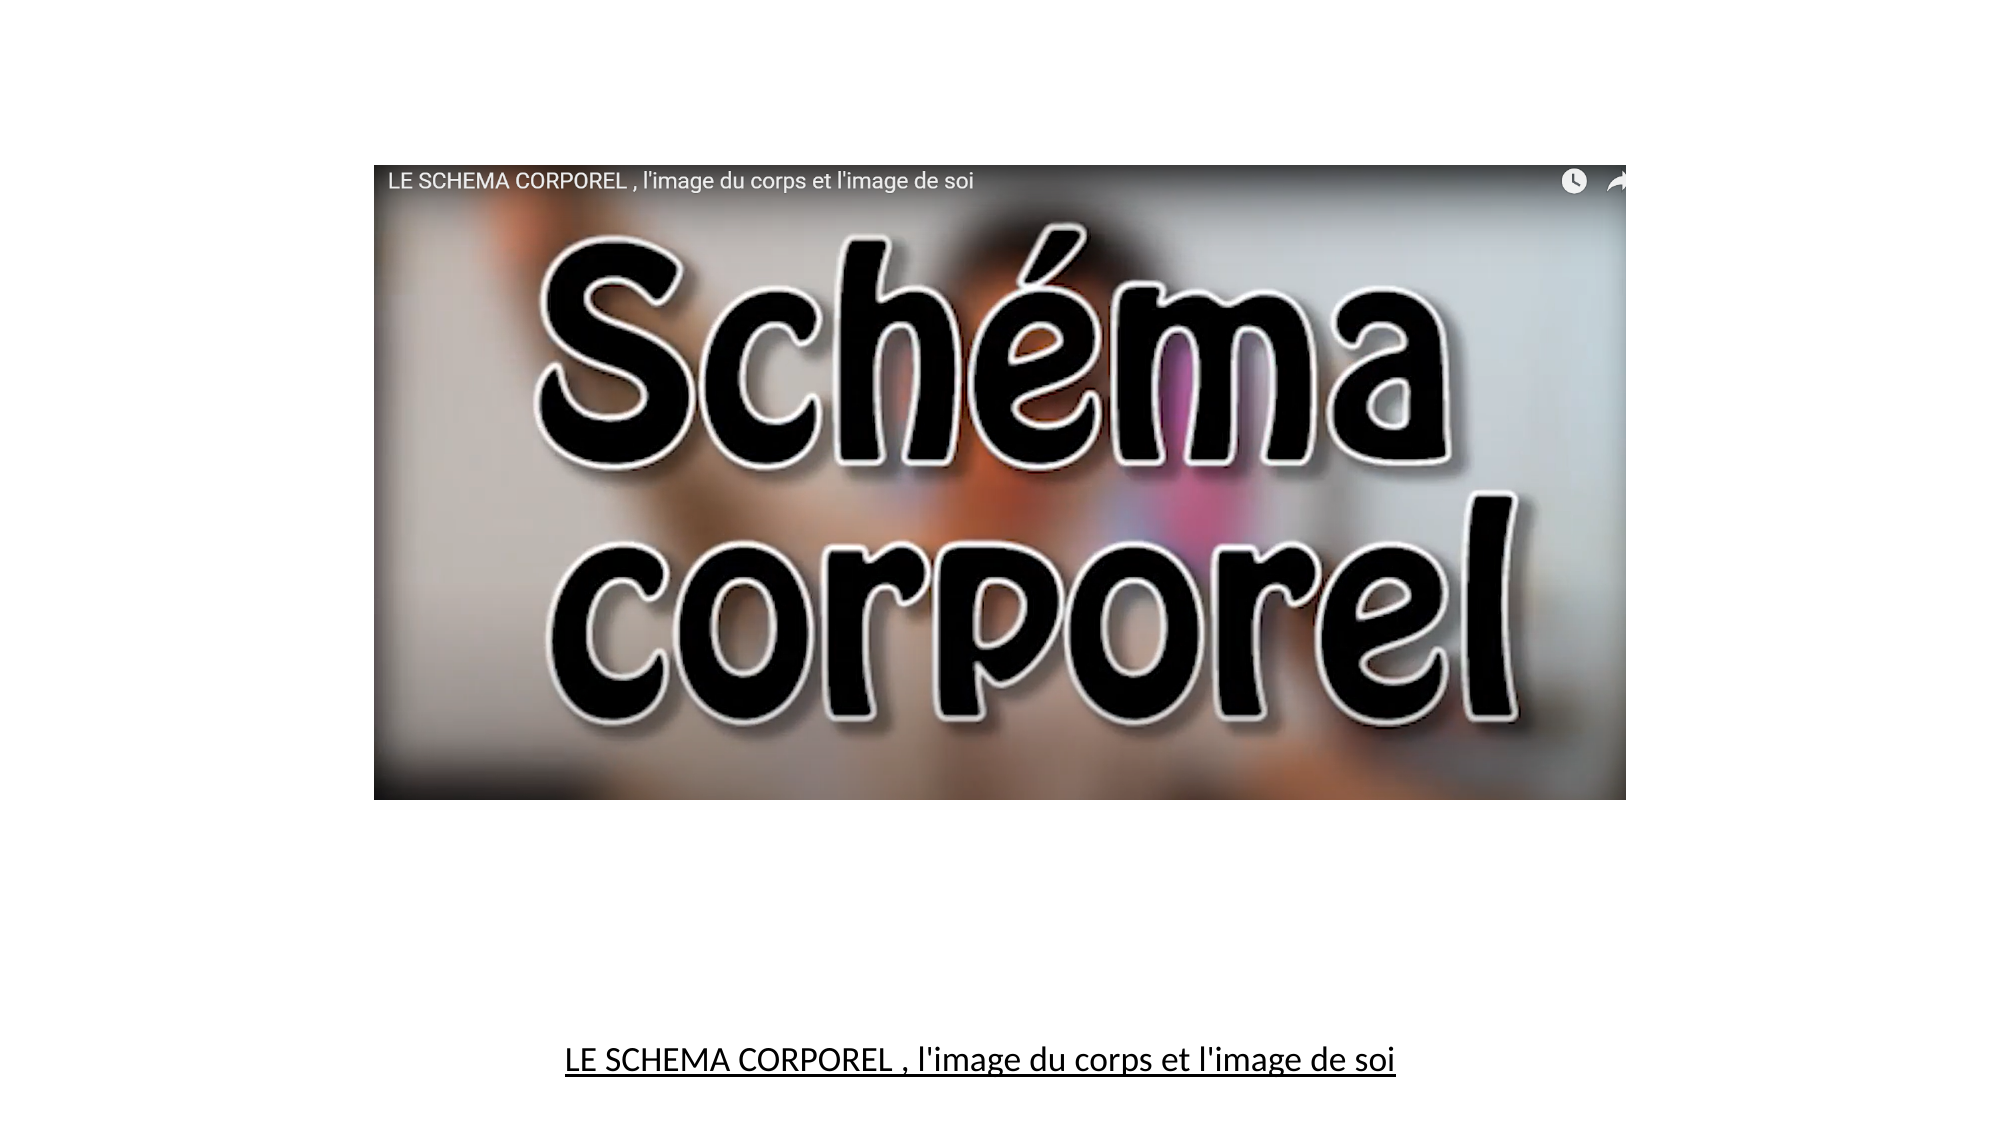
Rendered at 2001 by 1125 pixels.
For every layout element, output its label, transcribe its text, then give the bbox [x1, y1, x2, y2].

text_box LE SCHEMA CORPOREL , l'image du corps et l'image de soi [509, 1021, 1460, 1094]
picture [374, 164, 1626, 800]
